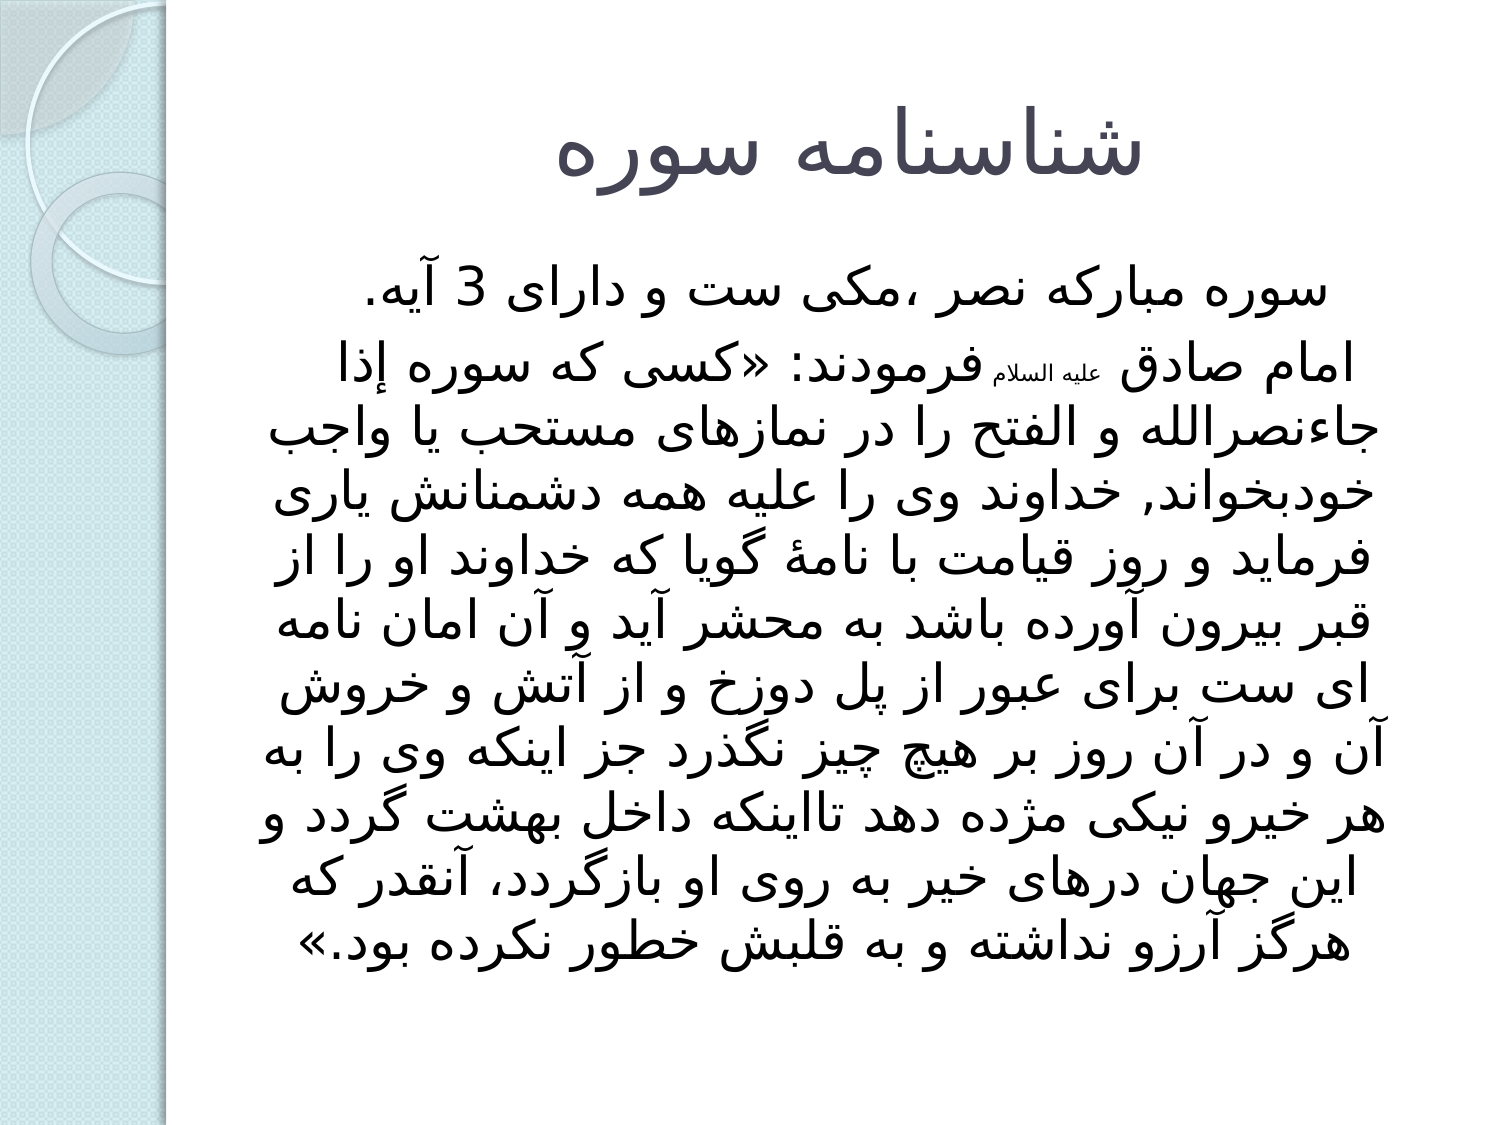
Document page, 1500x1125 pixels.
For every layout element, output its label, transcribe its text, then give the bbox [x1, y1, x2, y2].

title شناسنامه سوره [235, 45, 1466, 233]
list سوره مبارکه نصر ،مکی ست و دارای 3 آیه. امام صادق علیه السلام فرمودند: «کسی که سوره إذا جاءنصرالله و الفتح را در نمازهای مستحب یا واجب خودبخواند, خداوند وی را علیه همه دشمنانش یاری فرماید و روز قیامت با نامۀ گویا که خداوند او را از قبر بیرون آورده باشد به محشر آید و آن امان نامه ای ست برای عبور از پل دوزخ و از آتش و خروش آن و در آن روز بر هیچ چیز نگذرد جز اینکه وی را به هر خیرو نیکی مژده دهد تااینکه داخل بهشت گردد و این جهان درهای خیر به روی او بازگردد، آنقدر که هرگز آرزو نداشته و به قلبش خطور نکرده بود.» [237, 212, 1468, 1025]
